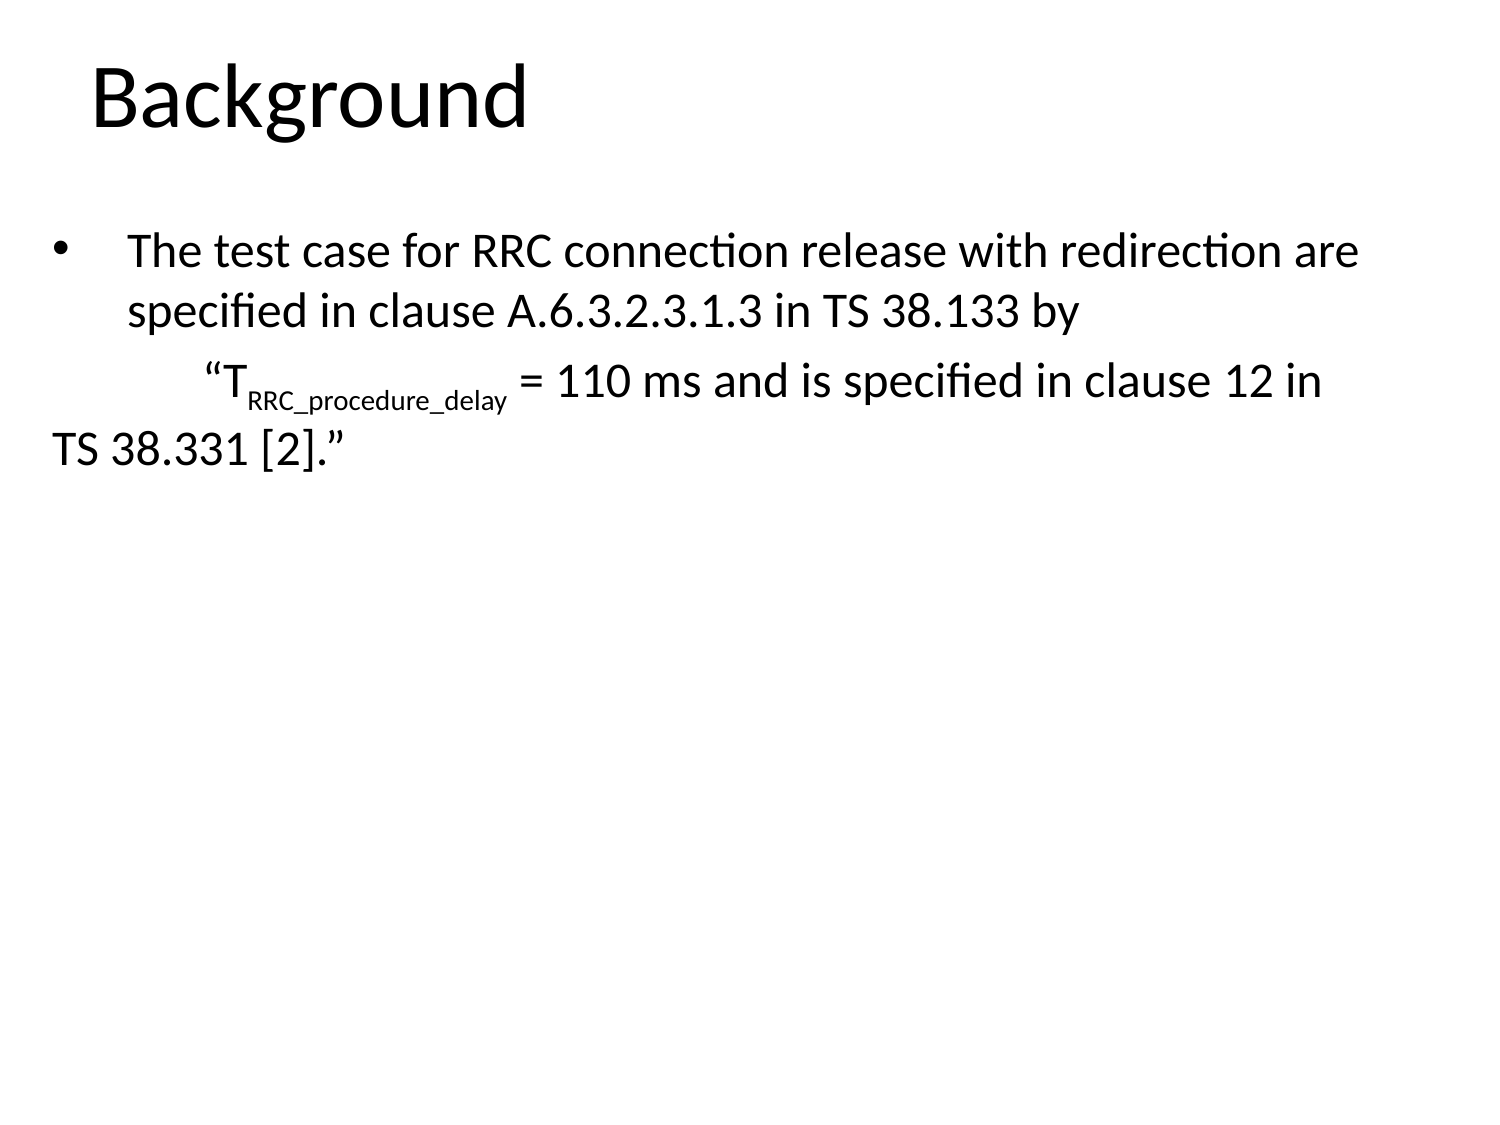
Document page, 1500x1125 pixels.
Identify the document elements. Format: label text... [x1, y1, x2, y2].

title Background [75, 0, 1425, 185]
list The test case for RRC connection release with redirection are specified in clause A.6.3.2.3.1.3 in TS 38.133 by “TRRC_procedure_delay = 110 ms and is specified in clause 12 in TS 38.331 [2].” [27, 209, 1476, 945]
